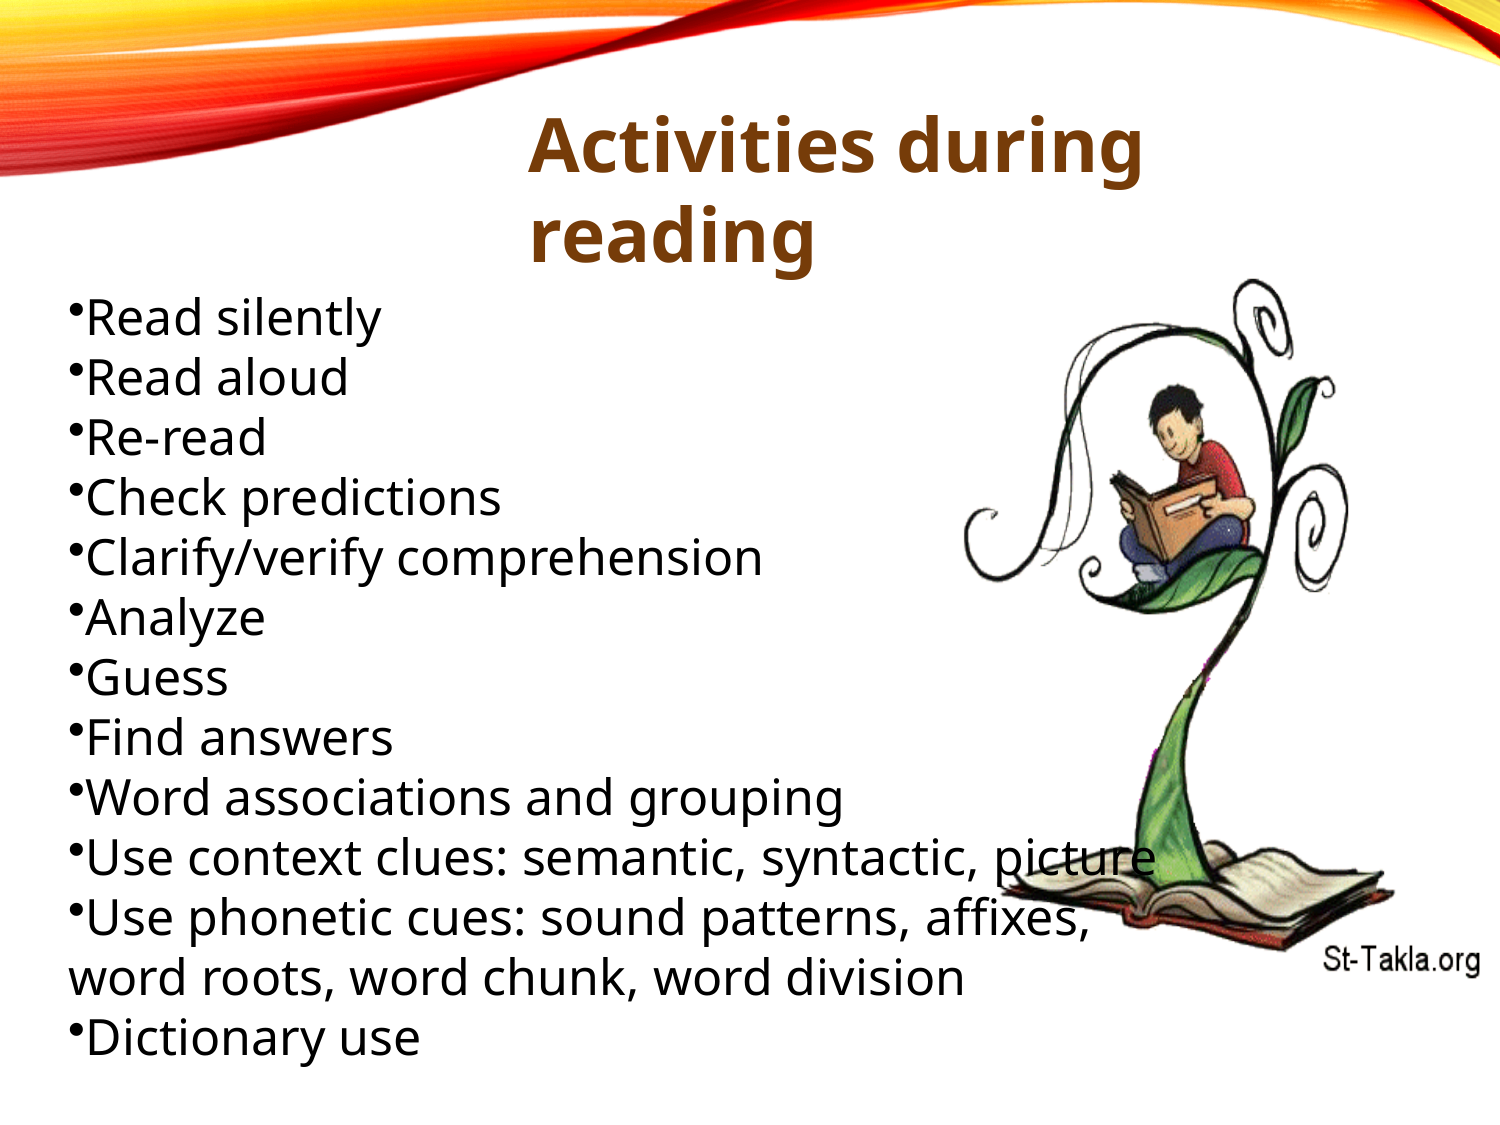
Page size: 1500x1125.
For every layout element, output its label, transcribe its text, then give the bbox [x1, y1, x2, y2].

text_box Activities during reading [513, 89, 1463, 285]
picture [0, 0, 1500, 178]
picture [871, 239, 1500, 992]
text_box Read silently Read aloud Re-read Check predictions Clarify/verify comprehension Analyze Guess Find answers Word associations and grouping Use context clues: semantic, syntactic, picture Use phonetic cues: sound patterns, affixes, word roots, word chunk, word division Dictionary use [53, 277, 1223, 1073]
